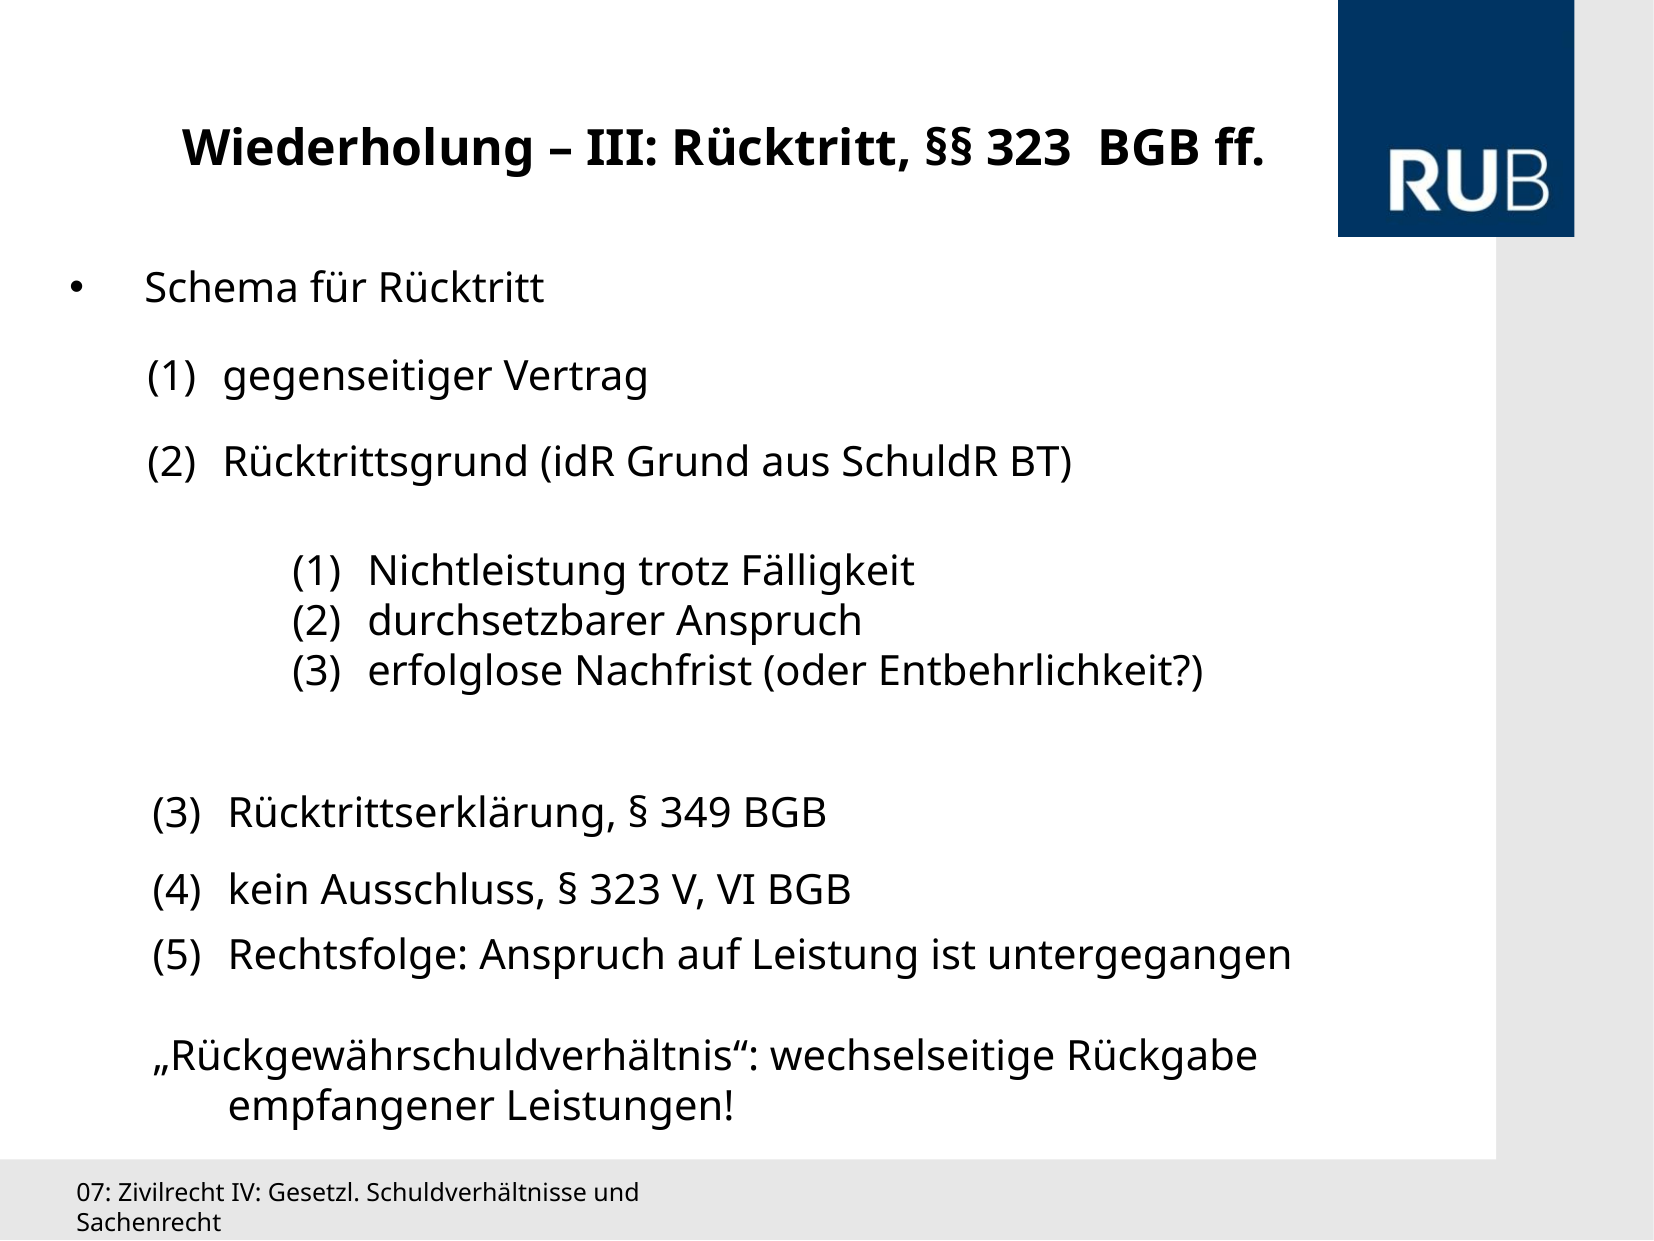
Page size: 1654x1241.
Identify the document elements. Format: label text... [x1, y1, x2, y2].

text_box Rücktrittsgrund (idR Grund aus SchuldR BT) [132, 427, 1420, 492]
picture [1338, 0, 1575, 237]
text_box kein Ausschluss, § 323 V, VI BGB [138, 855, 1425, 921]
text_box Rechtsfolge: Anspruch auf Leistung ist untergegangen „Rückgewährschuldverhältnis“: wechselseitige Rückgabe empfangener Leistungen! [138, 921, 1425, 1136]
text_box gegenseitiger Vertrag [132, 341, 1397, 407]
text_box Schema für Rücktritt [54, 253, 1591, 319]
text_box 07: Zivilrecht IV: Gesetzl. Schuldverhältnisse und Sachenrecht [61, 1169, 765, 1241]
text_box Wiederholung – III: Rücktritt, §§ 323 BGB ff. [0, 108, 1493, 184]
text_box Nichtleistung trotz Fälligkeit durchsetzbarer Anspruch erfolglose Nachfrist (oder Entbehrlichkeit?) [277, 536, 1382, 702]
text_box Rücktrittserklärung, § 349 BGB [137, 778, 1425, 844]
